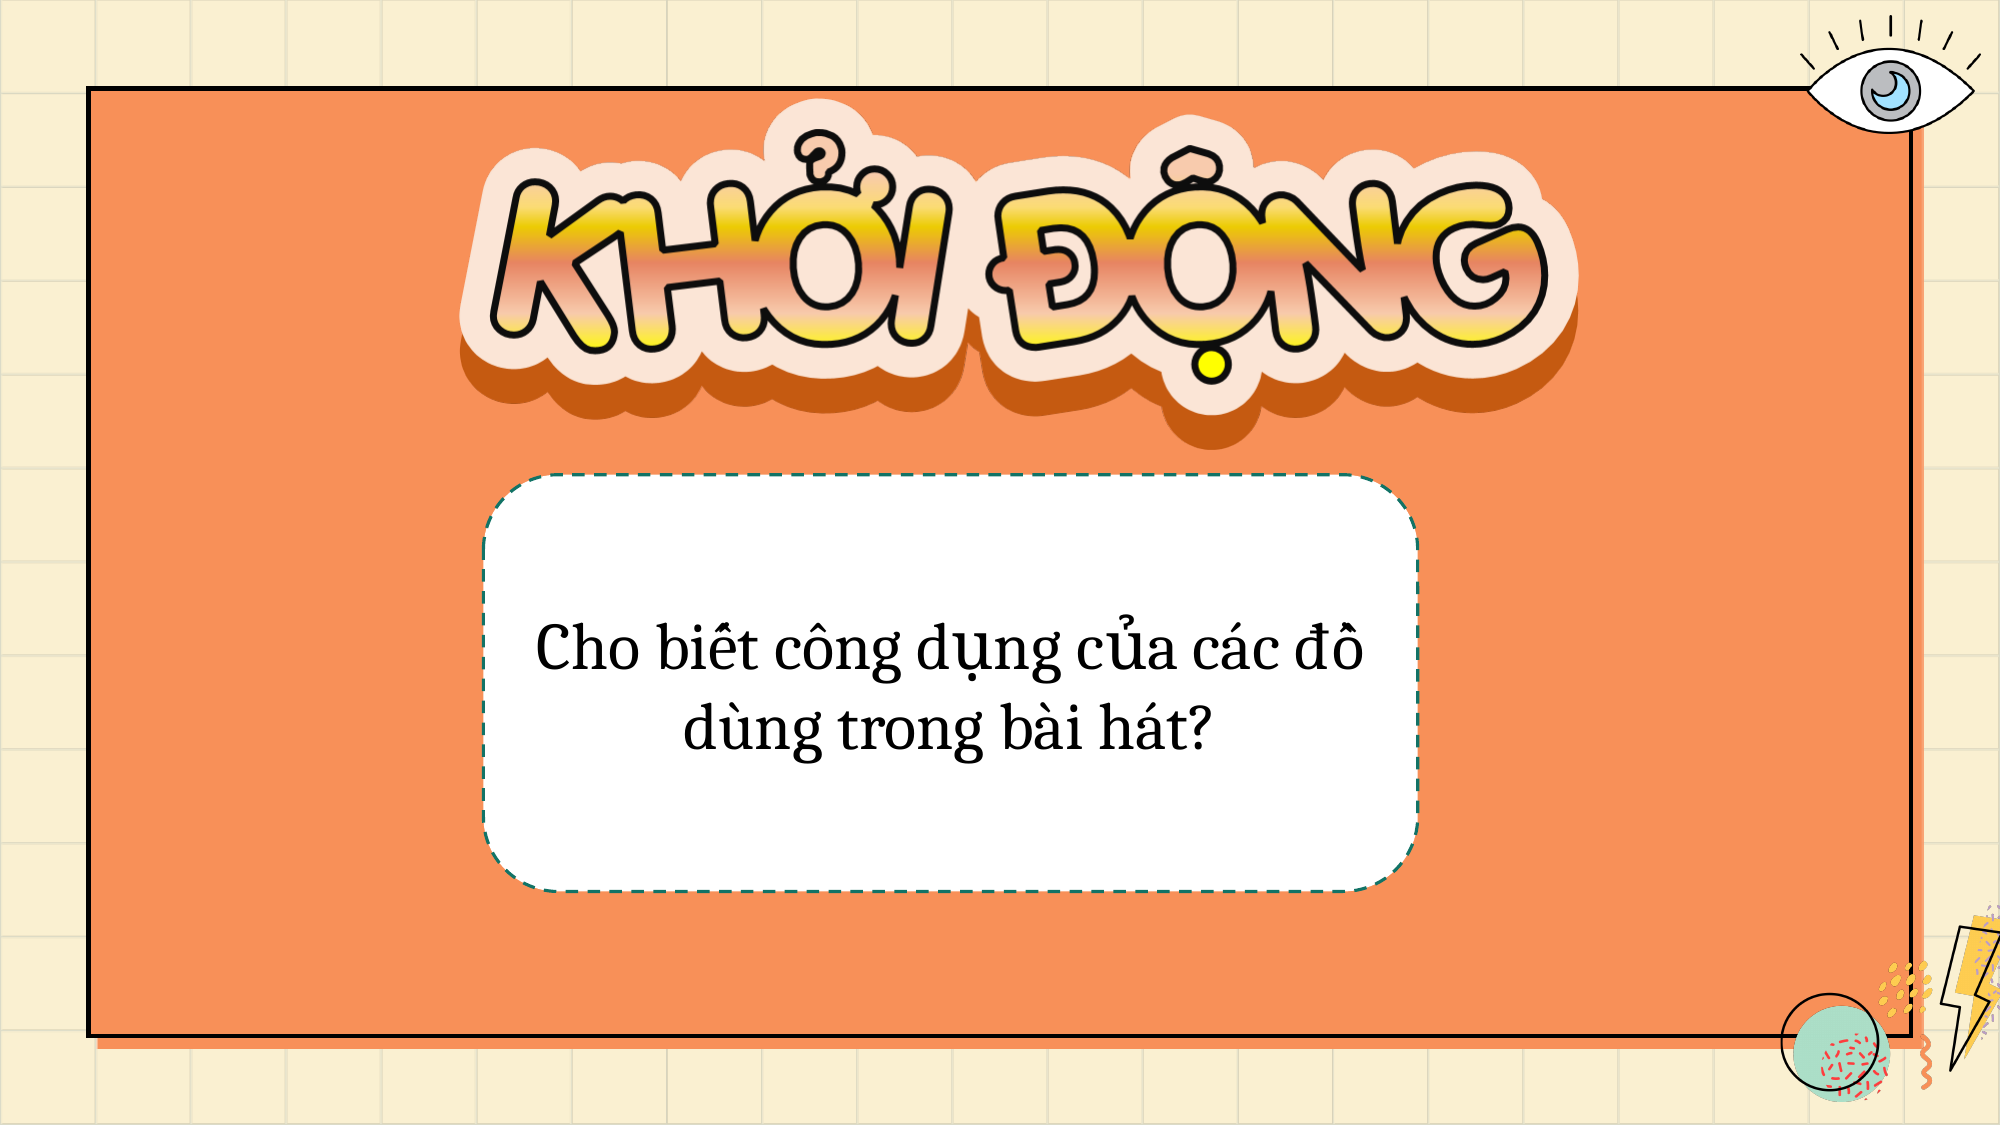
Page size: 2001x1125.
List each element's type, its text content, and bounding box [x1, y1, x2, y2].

text_box Cho biết công dụng của các đồ dùng trong bài hát? [482, 473, 1419, 893]
picture [0, 0, 2000, 1125]
